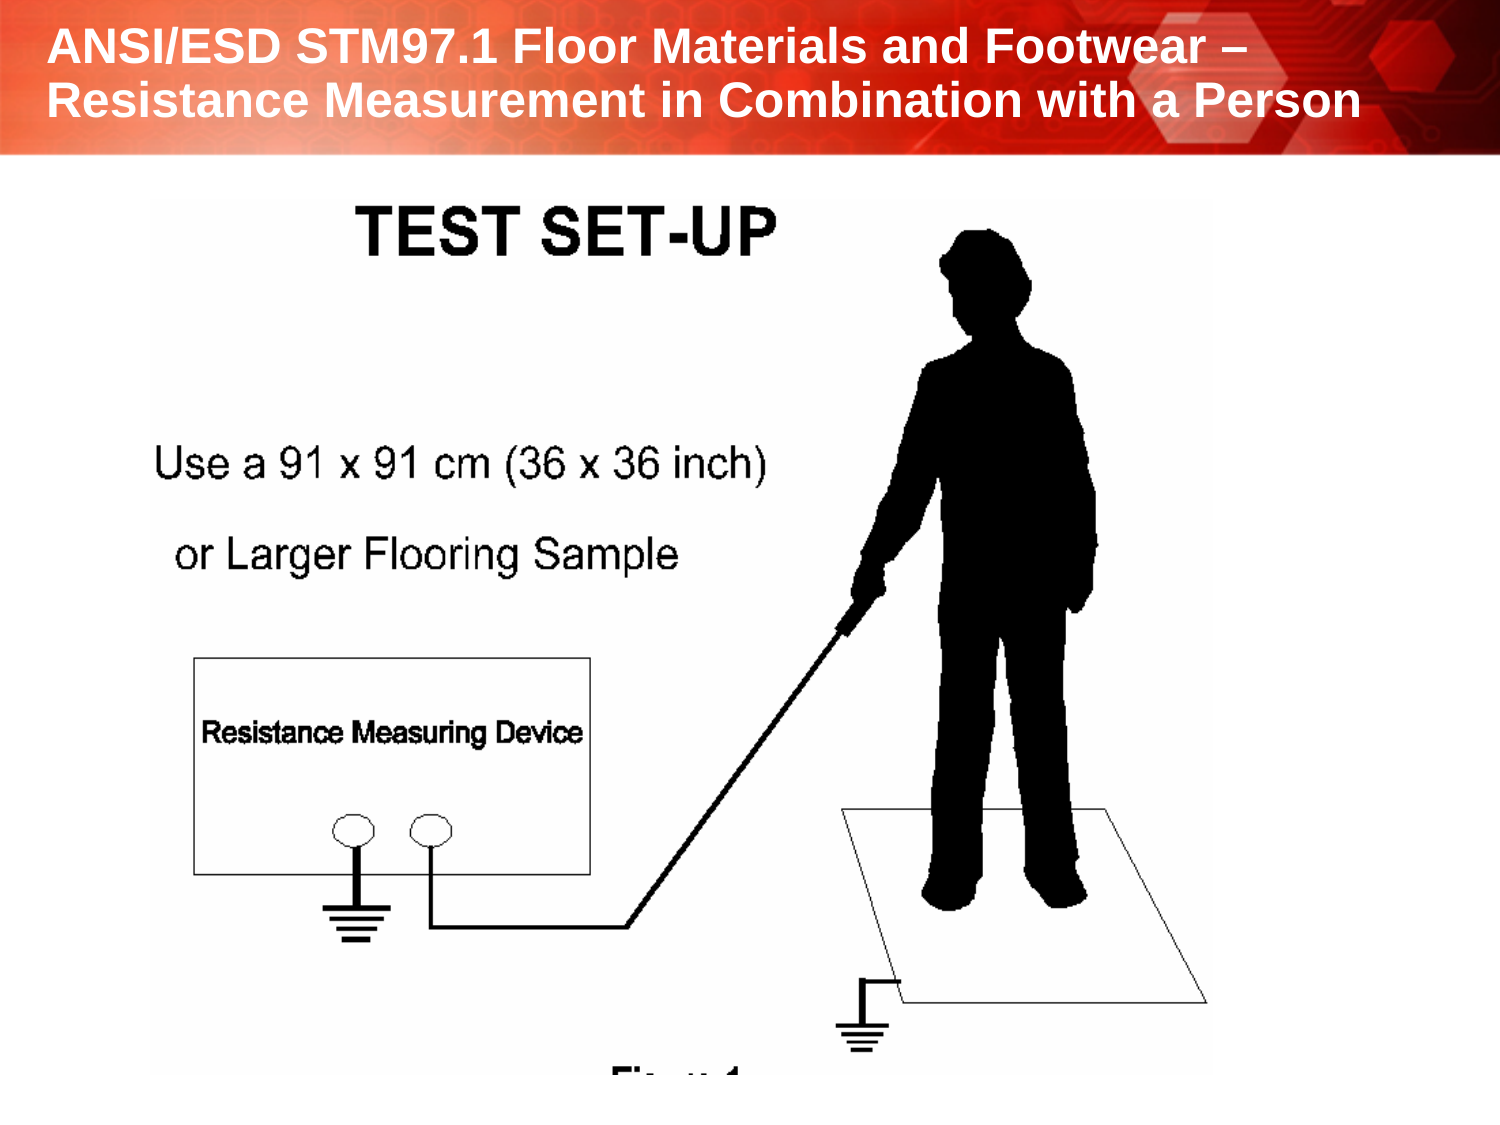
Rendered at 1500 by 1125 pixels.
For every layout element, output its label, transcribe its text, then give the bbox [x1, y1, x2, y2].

picture [0, 0, 1500, 1125]
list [149, 199, 1213, 1076]
title ANSI/ESD STM97.1 Floor Materials and Footwear – Resistance Measurement in Combination with a Person [31, 12, 1467, 94]
